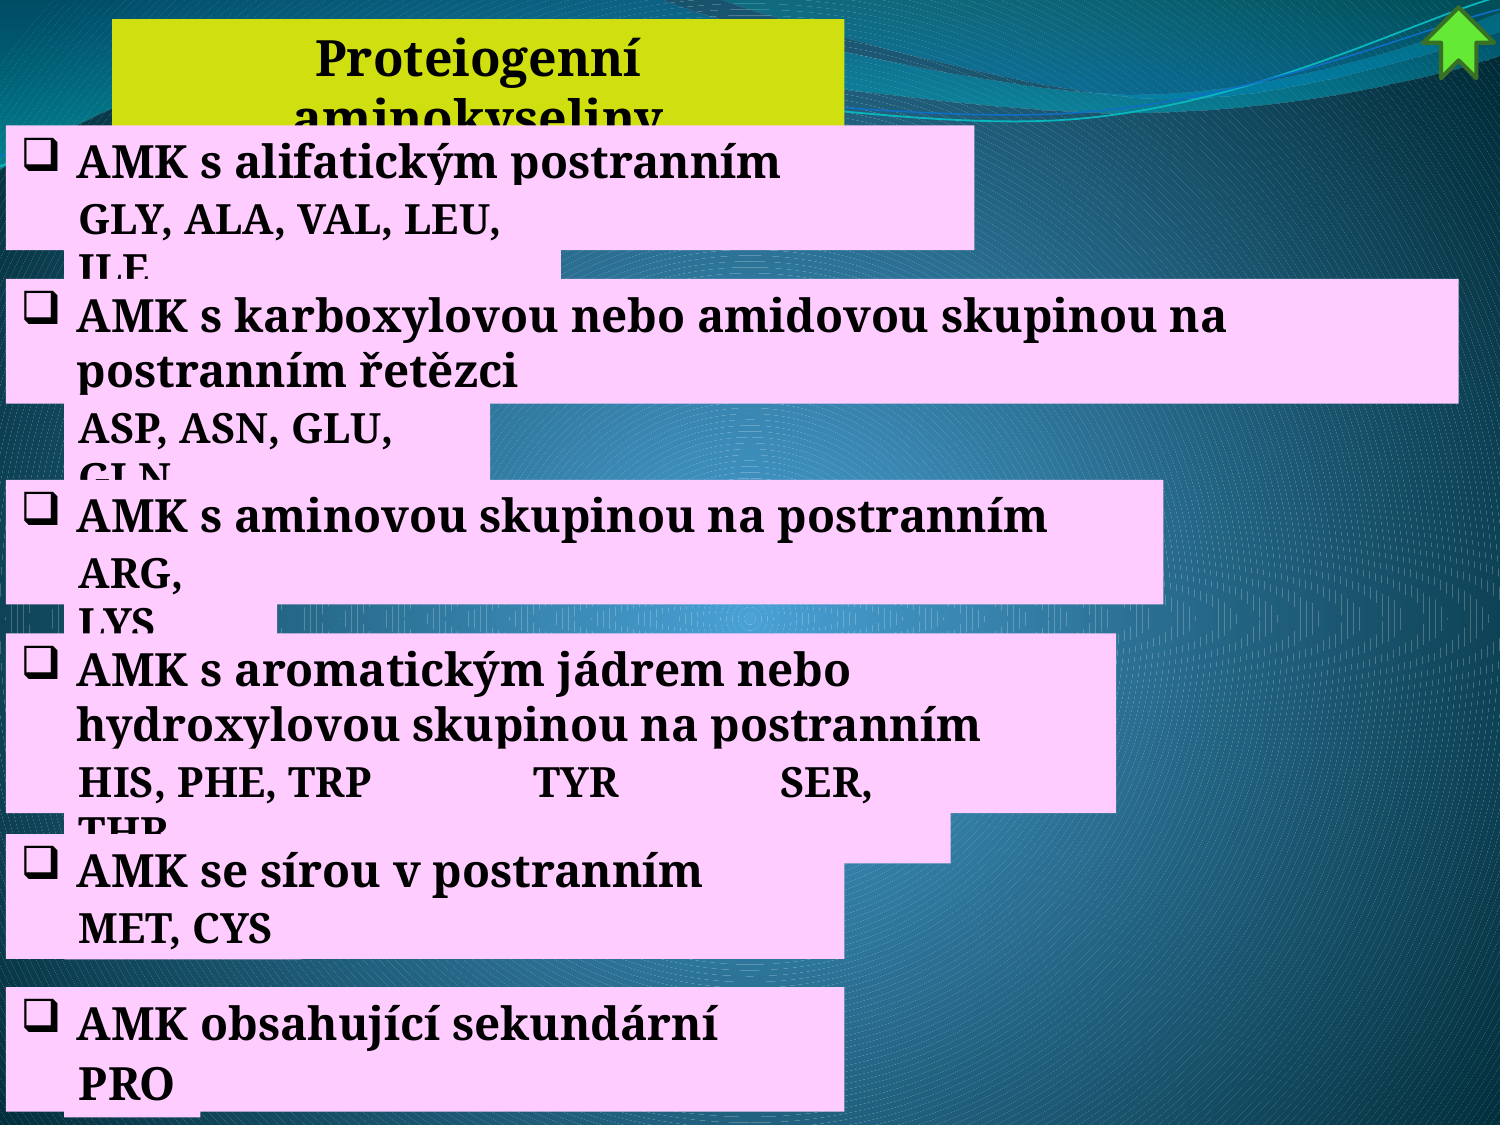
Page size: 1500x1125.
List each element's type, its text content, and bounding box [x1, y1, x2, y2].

text_box ARG, LYS [64, 539, 278, 633]
text_box GLY, ALA, VAL, LEU, ILE [64, 185, 561, 278]
text_box AMK obsahující sekundární amin [5, 987, 845, 1112]
text_box ASP, ASN, GLU, GLN [64, 394, 491, 479]
text_box MET, CYS [64, 894, 302, 960]
text_box PRO [64, 1047, 201, 1118]
text_box [1421, 5, 1497, 81]
text_box AMK s karboxylovou nebo amidovou skupinou na postranním řetězci [5, 278, 1459, 404]
text_box HIS, PHE, TRP TYR SER, THR [64, 748, 951, 864]
text_box AMK se sírou v postranním řetězci [5, 834, 845, 959]
text_box AMK s alifatickým postranním řetězcem [5, 125, 975, 251]
text_box AMK s aminovou skupinou na postranním řetězci [5, 479, 1164, 605]
text_box AMK s aromatickým jádrem nebo hydroxylovou skupinou na postranním řetězci [5, 633, 1117, 814]
text_box Proteiogenní aminokyseliny [112, 19, 845, 125]
